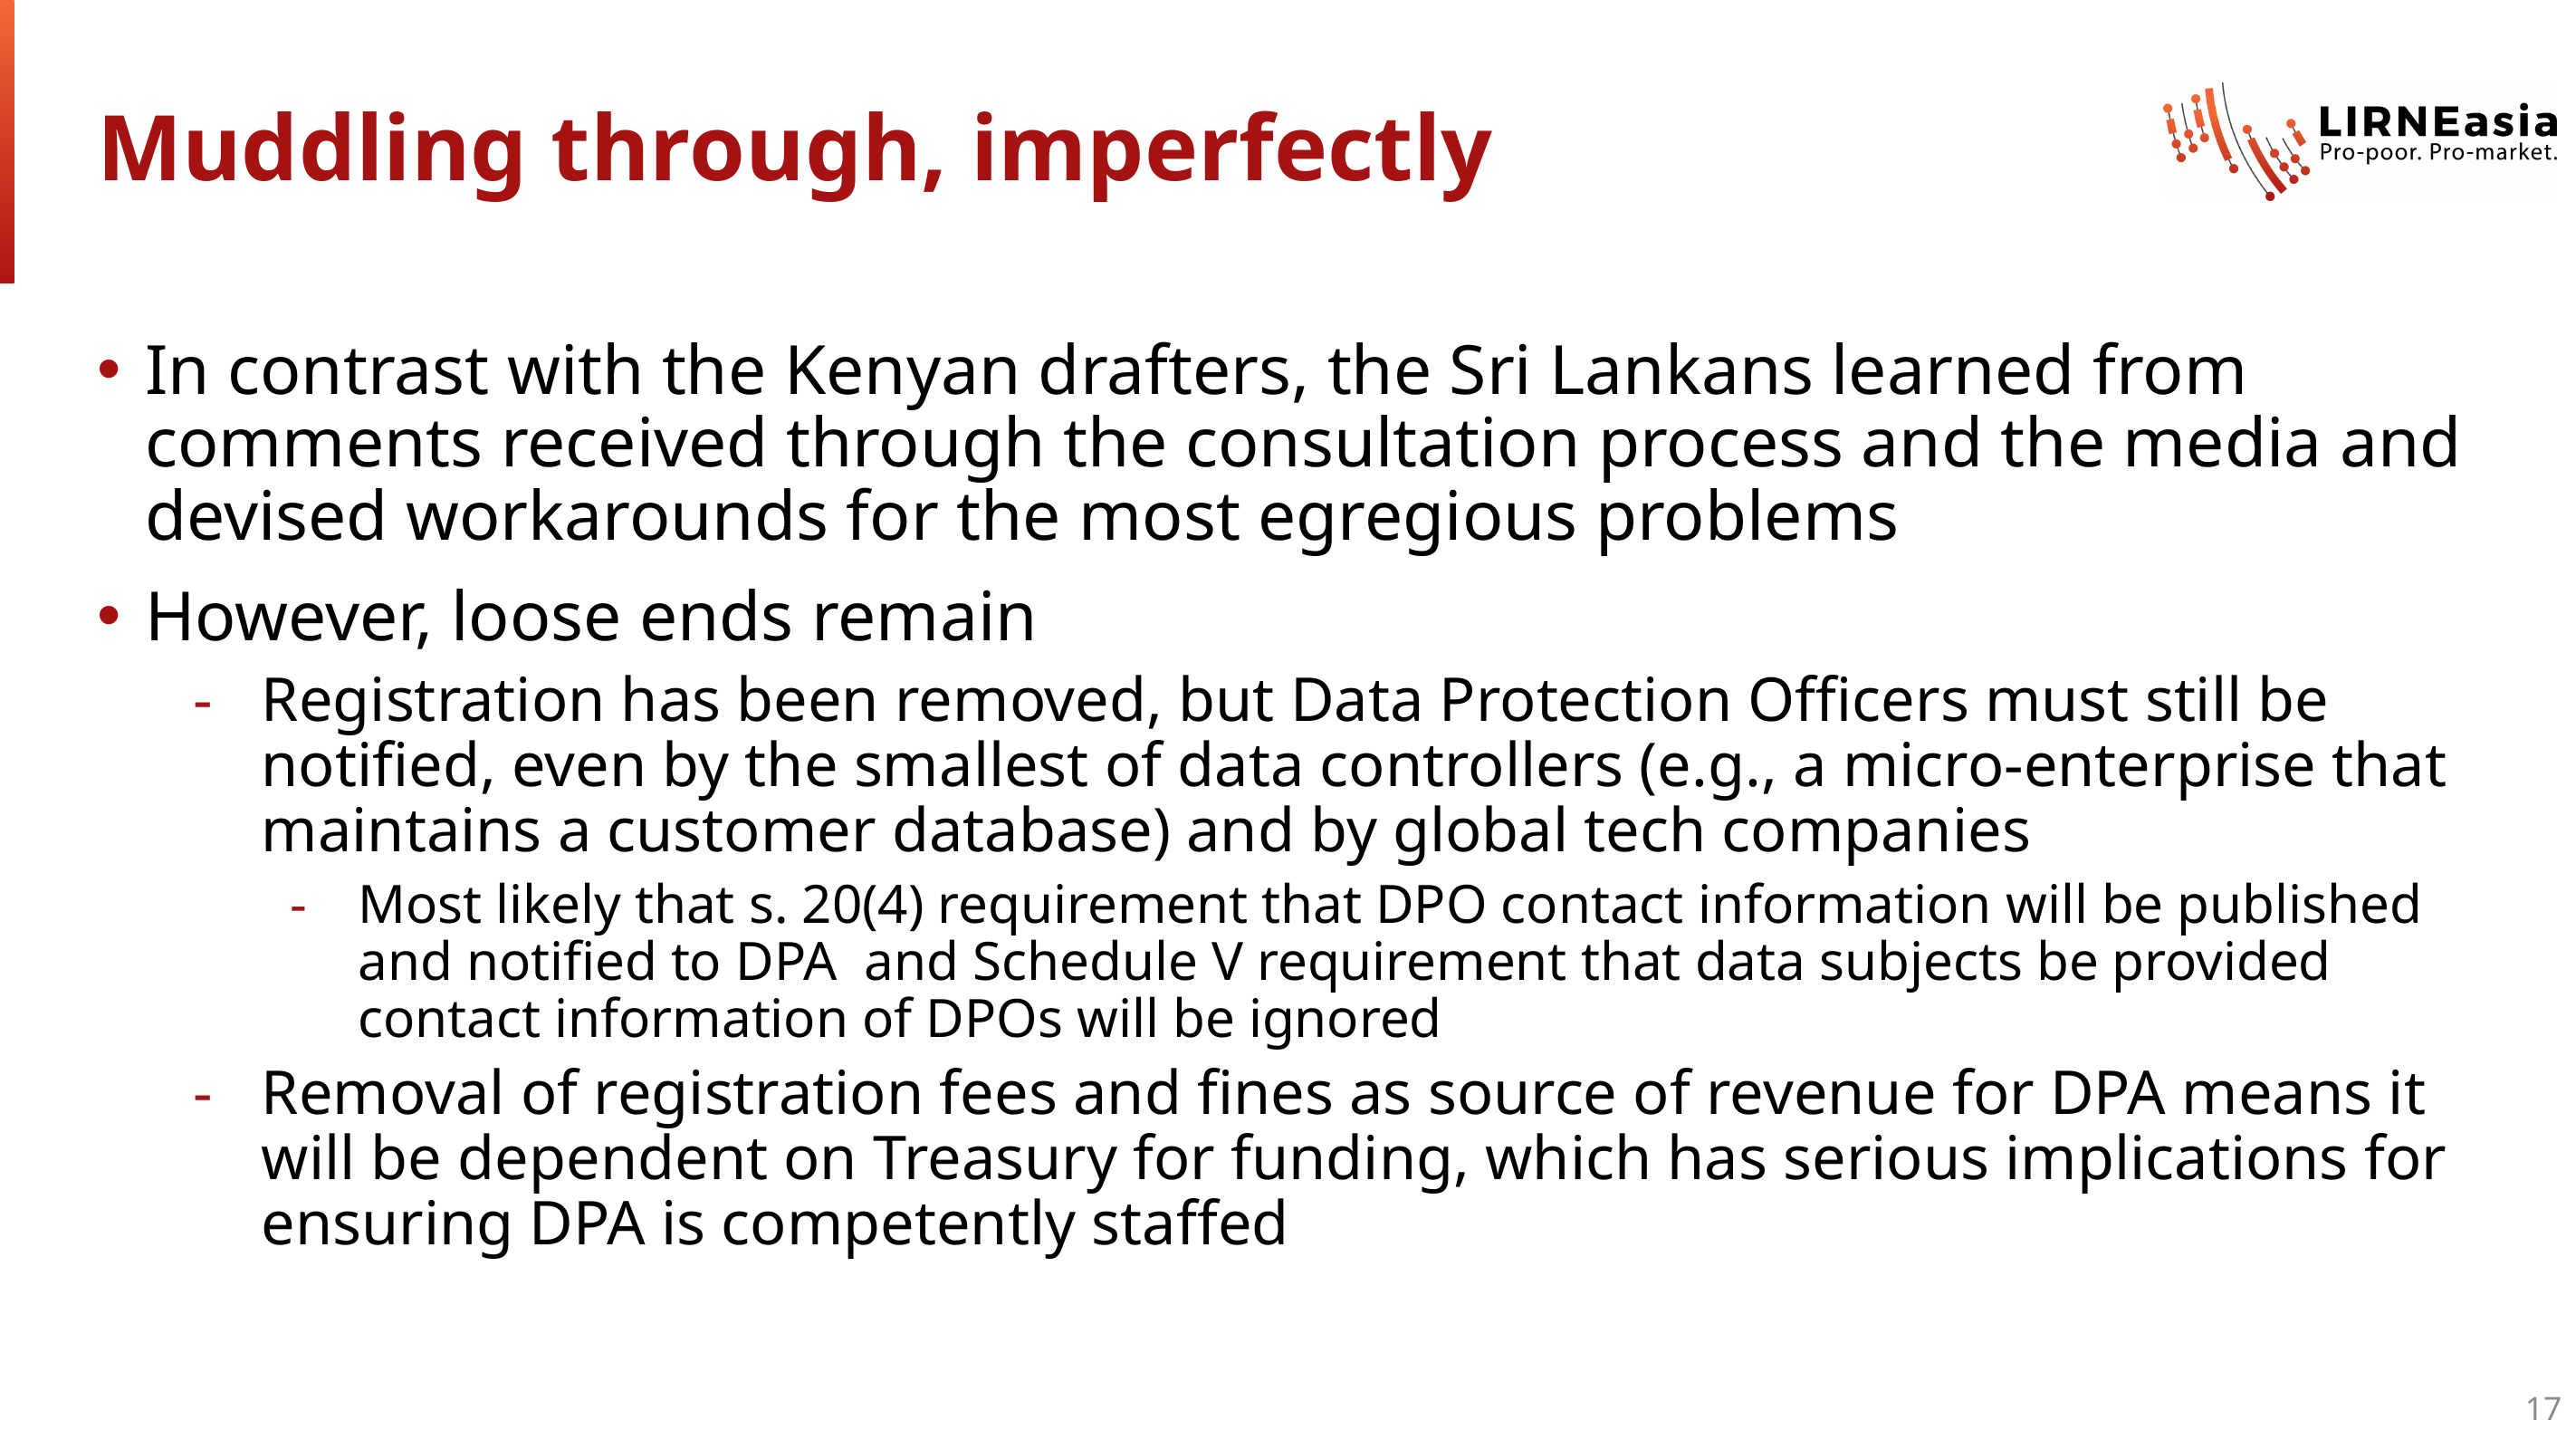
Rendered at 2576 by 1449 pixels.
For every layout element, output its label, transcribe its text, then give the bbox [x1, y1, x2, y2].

list In contrast with the Kenyan drafters, the Sri Lankans learned from comments received through the consultation process and the media and devised workarounds for the most egregious problems However, loose ends remain Registration has been removed, but Data Protection Officers must still be notified, even by the smallest of data controllers (e.g., a micro-enterprise that maintains a customer database) and by global tech companies Most likely that s. 20(4) requirement that DPO contact information will be published and notified to DPA and Schedule V requirement that data subjects be provided contact information of DPOs will be ignored Removal of registration fees and fines as source of revenue for DPA means it will be dependent on Treasury for funding, which has serious implications for ensuring DPA is competently staffed [83, 328, 2493, 1324]
picture [2163, 82, 2557, 201]
title Muddling through, imperfectly [81, 43, 2142, 261]
slide_number 17 [1996, 1371, 2576, 1449]
